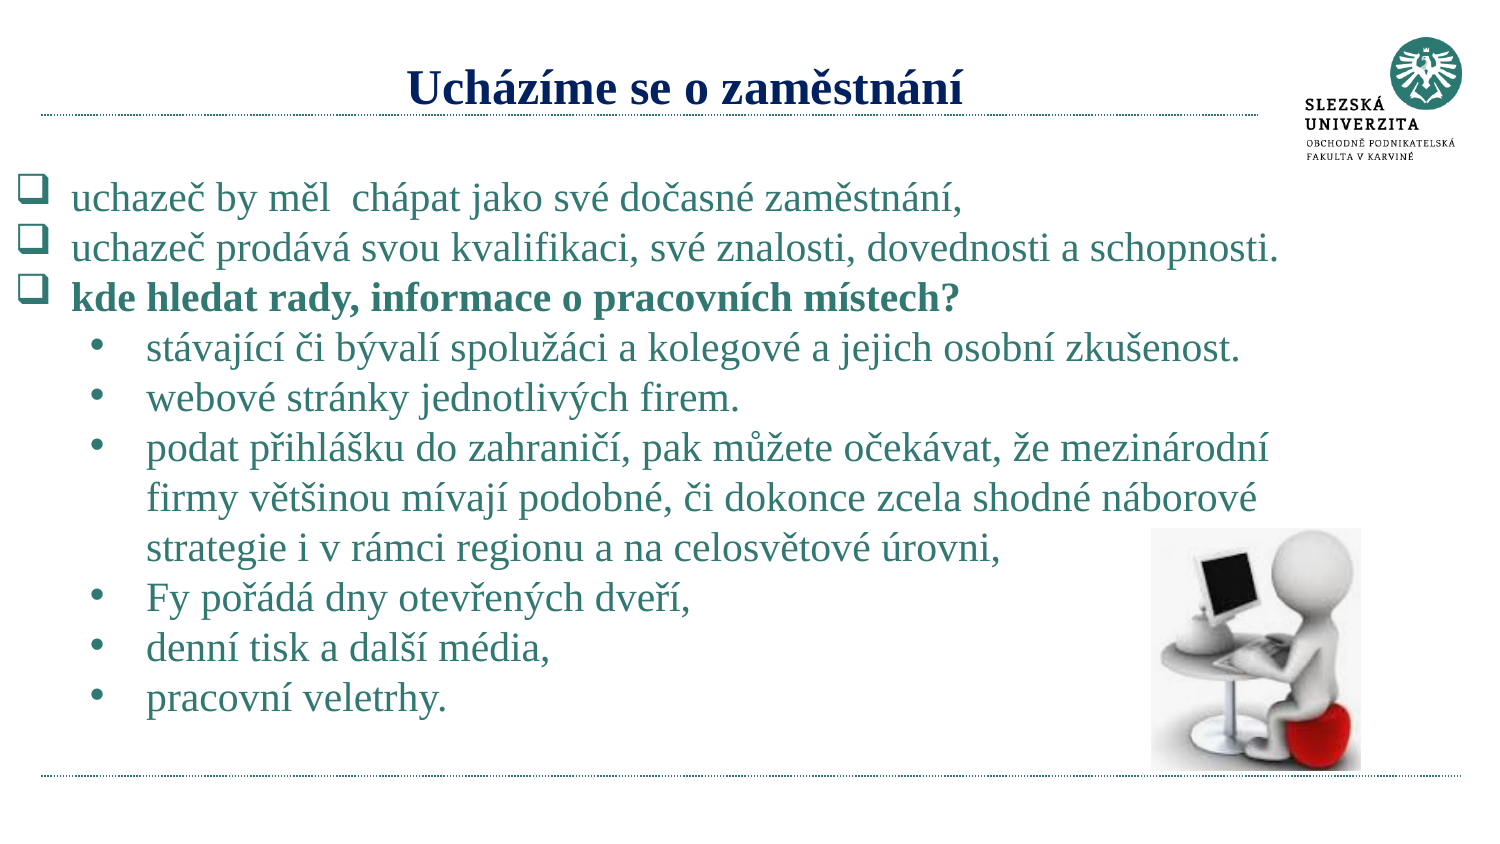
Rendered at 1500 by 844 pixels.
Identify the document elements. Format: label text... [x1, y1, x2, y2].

picture [1151, 527, 1361, 771]
picture [1305, 37, 1462, 160]
text_box uchazeč by měl chápat jako své dočasné zaměstnání, uchazeč prodává svou kvalifikaci, své znalosti, dovednosti a schopnosti. kde hledat rady, informace o pracovních místech? stávající či bývalí spolužáci a kolegové a jejich osobní zkušenost. webové stránky jednotlivých firem. podat přihlášku do zahraničí, pak můžete očekávat, že mezinárodní firmy většinou mívají podobné, či dokonce zcela shodné náborové strategie i v rámci regionu a na celosvětové úrovni, Fy pořádá dny otevřených dveří, denní tisk a další média, pracovní veletrhy. [0, 161, 1388, 827]
text_box Ucházíme se o zaměstnání [391, 47, 979, 122]
